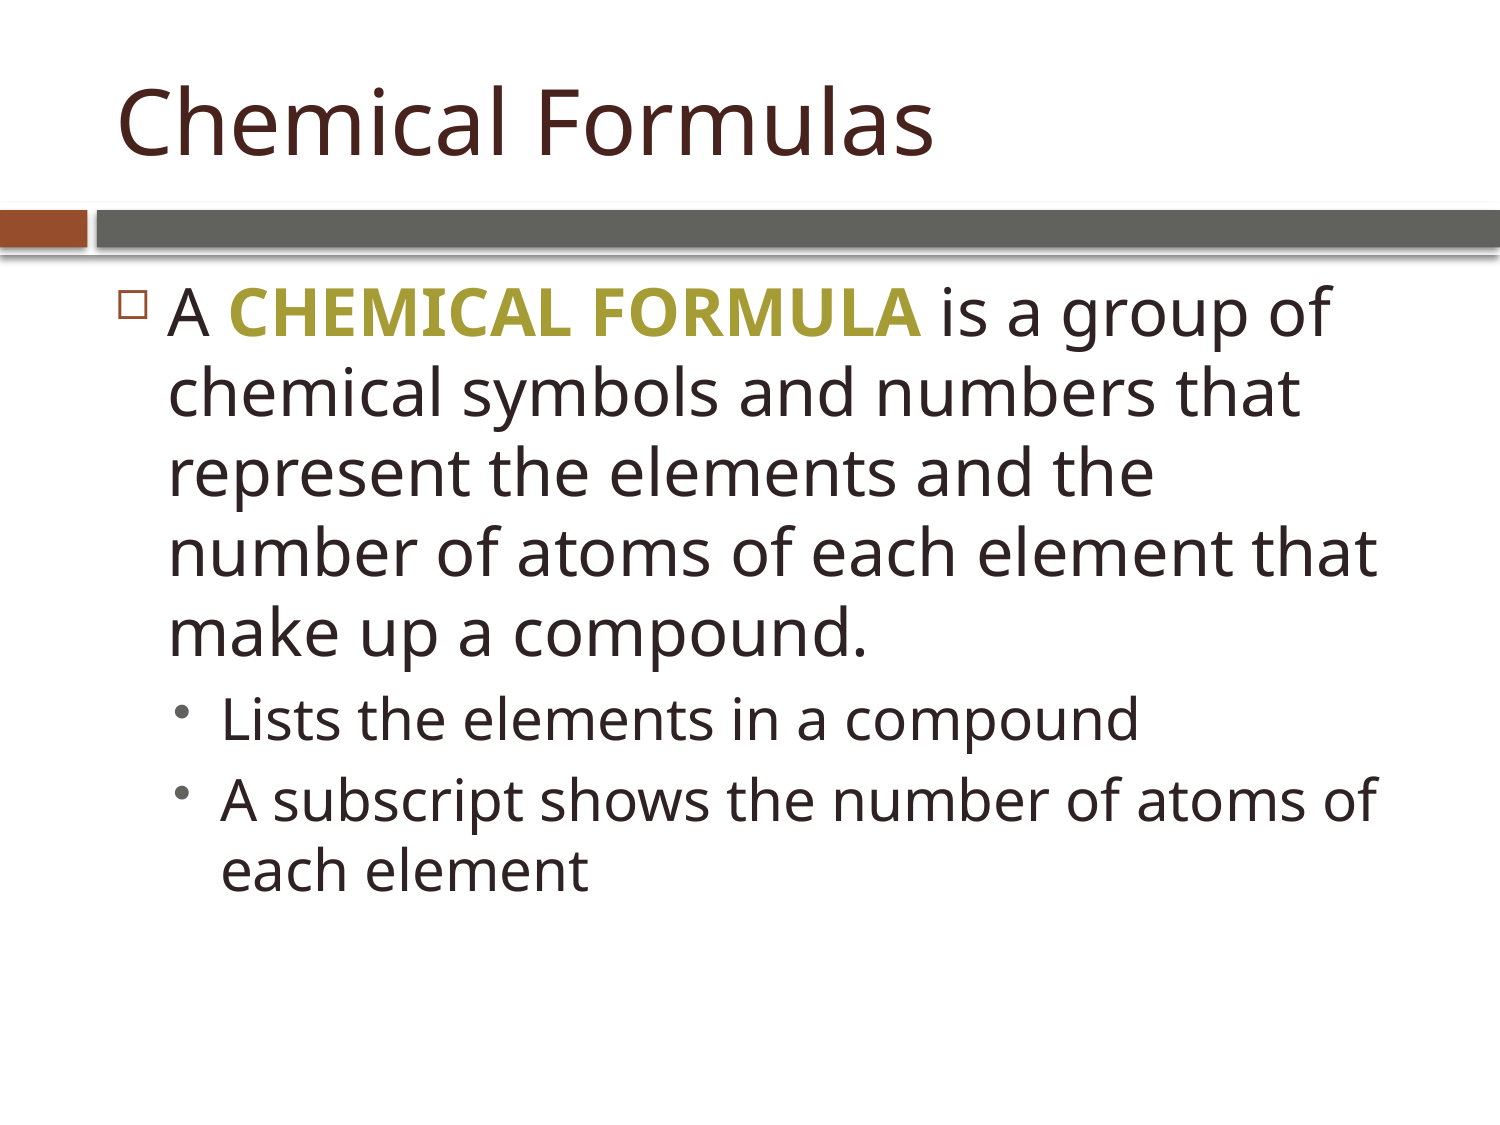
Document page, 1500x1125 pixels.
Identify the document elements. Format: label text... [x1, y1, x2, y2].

title Chemical Formulas [100, 37, 1438, 200]
list A chemical formula is a group of chemical symbols and numbers that represent the elements and the number of atoms of each element that make up a compound. Lists the elements in a compound A subscript shows the number of atoms of each element [100, 262, 1438, 1081]
